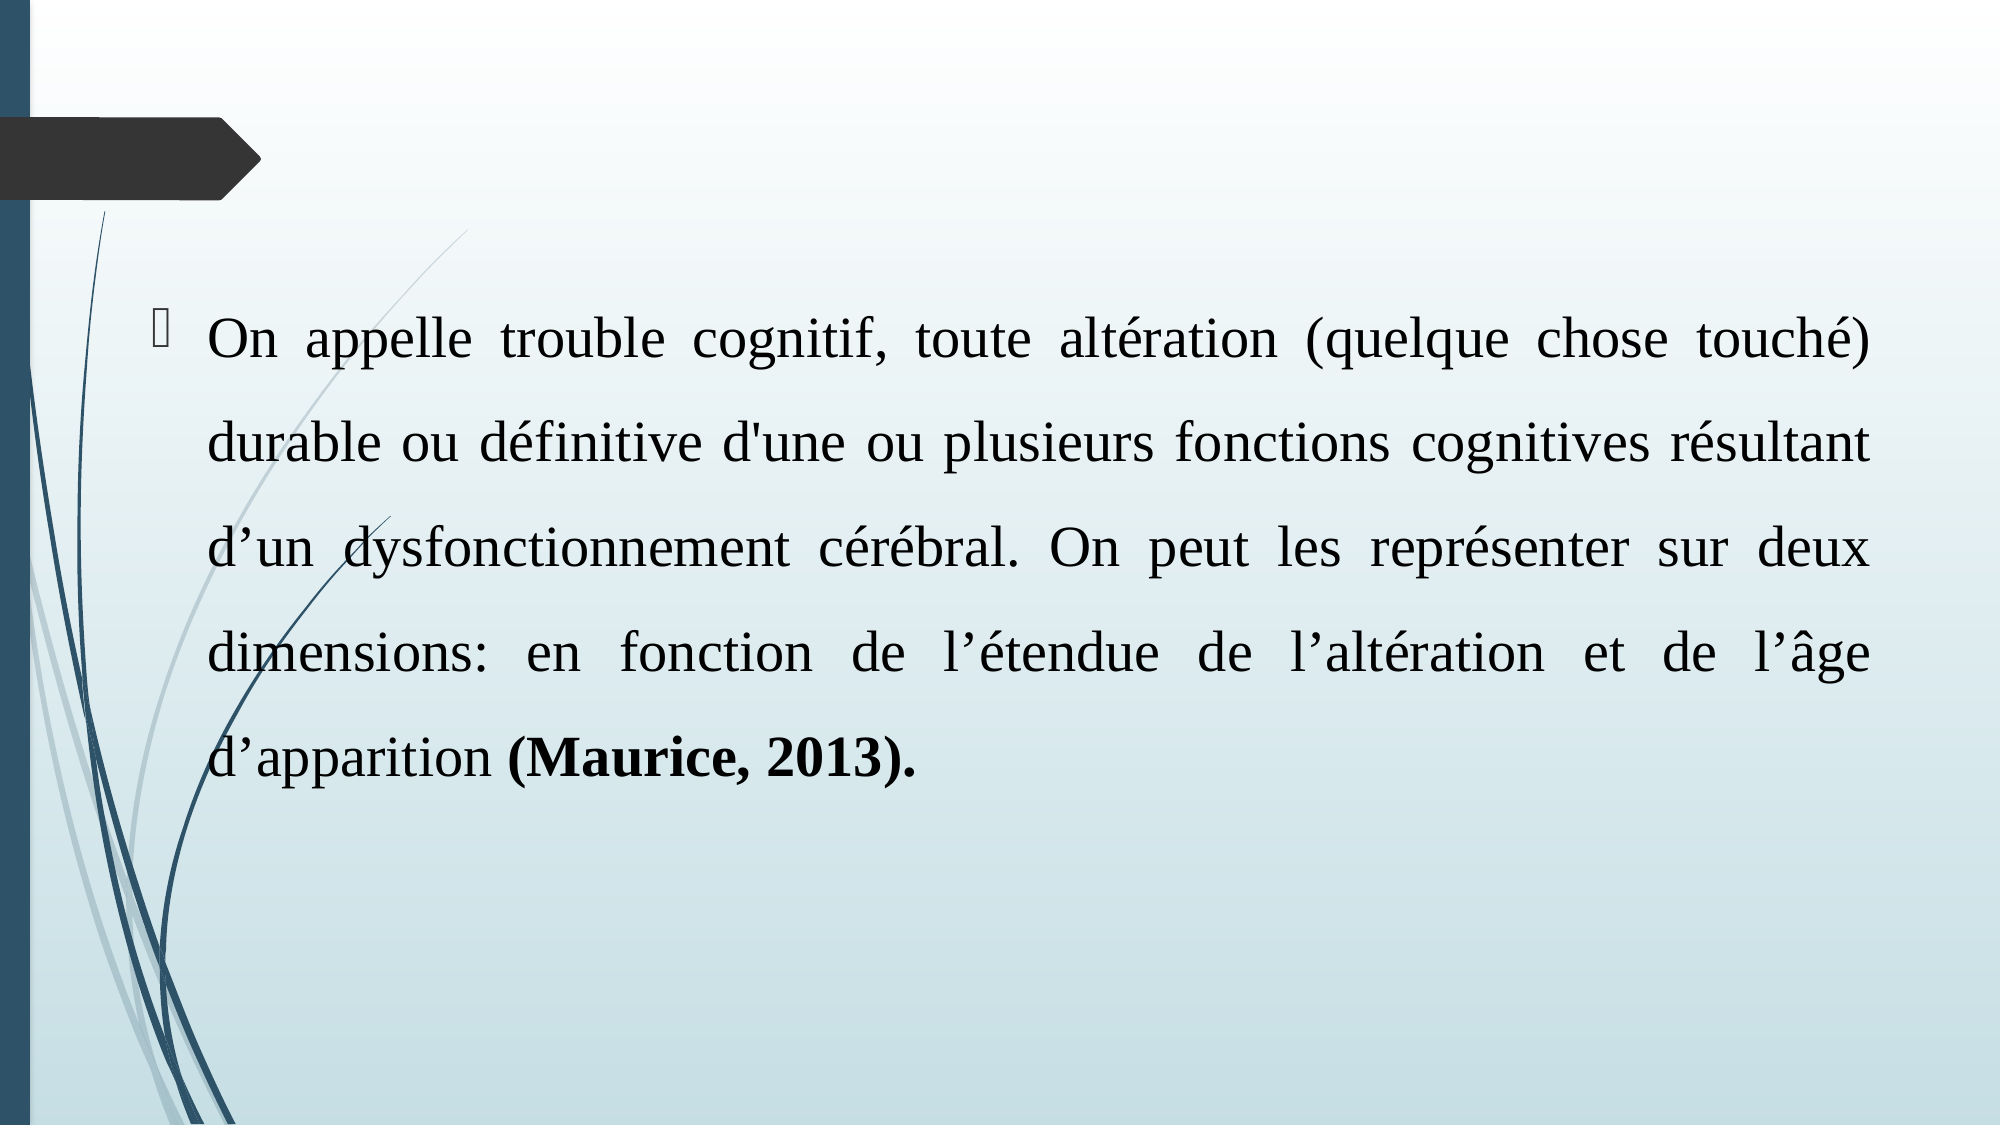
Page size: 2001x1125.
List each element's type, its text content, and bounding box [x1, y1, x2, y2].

list On appelle trouble cognitif, toute altération (quelque chose touché) durable ou définitive d'une ou plusieurs fonctions cognitives résultant d’un dysfonctionnement cérébral. On peut les représenter sur deux dimensions: en fonction de l’étendue de l’altération et de l’âge d’apparition (Maurice, 2013). [136, 256, 1888, 970]
